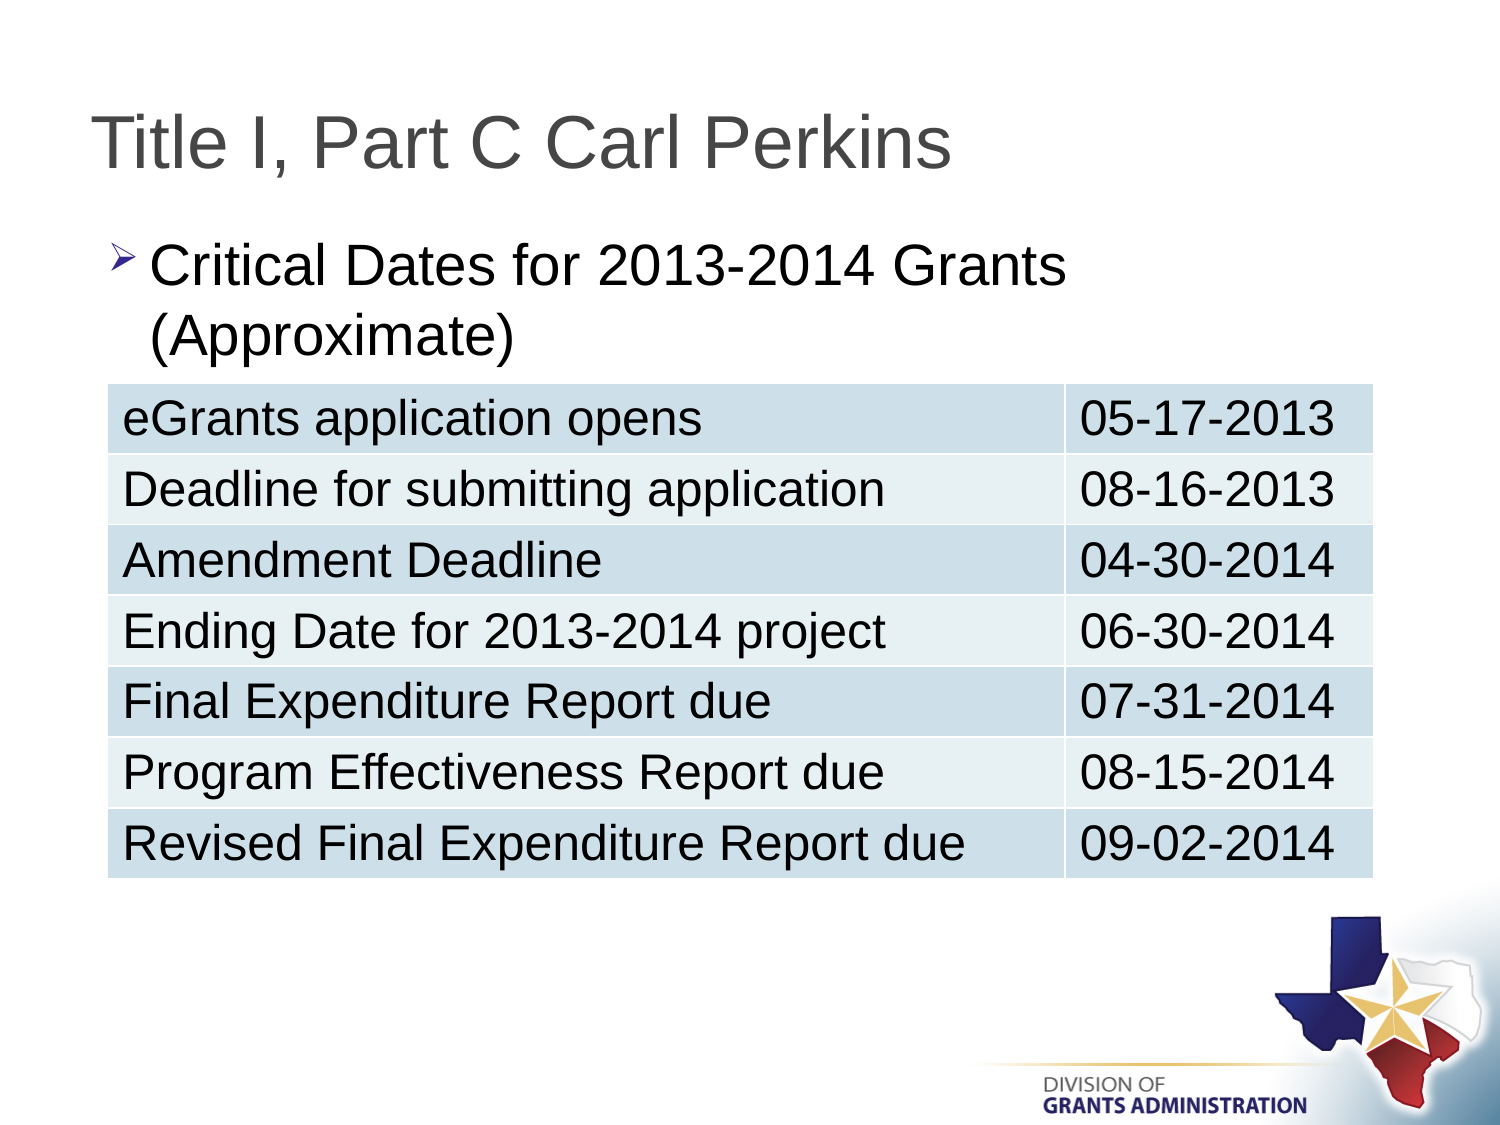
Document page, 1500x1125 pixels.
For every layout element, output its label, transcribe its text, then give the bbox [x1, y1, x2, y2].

table_header 05-17-2013 [1066, 384, 1373, 453]
table_cell Deadline for submitting application [108, 455, 1064, 524]
table_cell 04-30-2014 [1066, 525, 1373, 594]
table_cell Final Expenditure Report due [108, 667, 1064, 736]
table_cell 08-15-2014 [1066, 738, 1373, 807]
table_cell 09-02-2014 [1066, 809, 1373, 878]
picture [0, 0, 1500, 1125]
table_cell 06-30-2014 [1066, 596, 1373, 665]
table_cell Revised Final Expenditure Report due [108, 809, 1064, 878]
list Critical Dates for 2013-2014 Grants (Approximate) [74, 219, 1426, 986]
table_header eGrants application opens [108, 384, 1064, 453]
table_cell 07-31-2014 [1066, 667, 1373, 736]
table_cell 08-16-2013 [1066, 455, 1373, 524]
table_cell Ending Date for 2013-2014 project [108, 596, 1064, 665]
table_cell Amendment Deadline [108, 525, 1064, 594]
title Title I, Part C Carl Perkins [75, 45, 1425, 233]
table_cell Program Effectiveness Report due [108, 738, 1064, 807]
